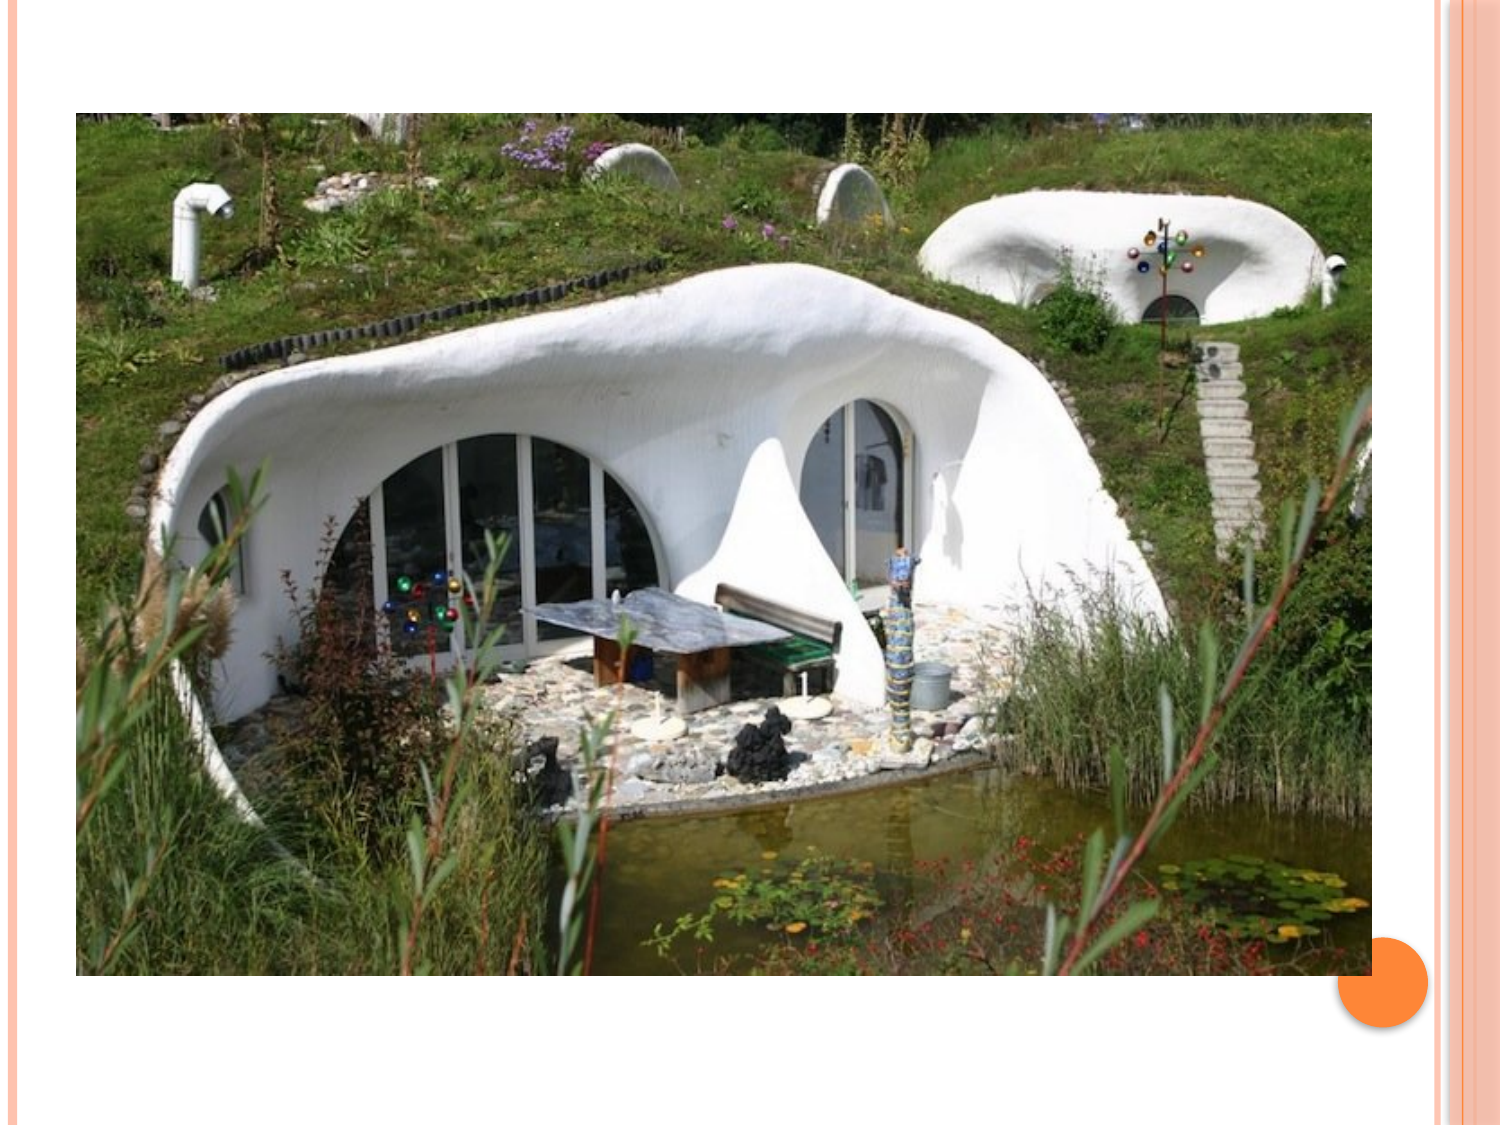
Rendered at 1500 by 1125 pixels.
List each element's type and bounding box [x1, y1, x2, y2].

picture [76, 113, 1373, 977]
